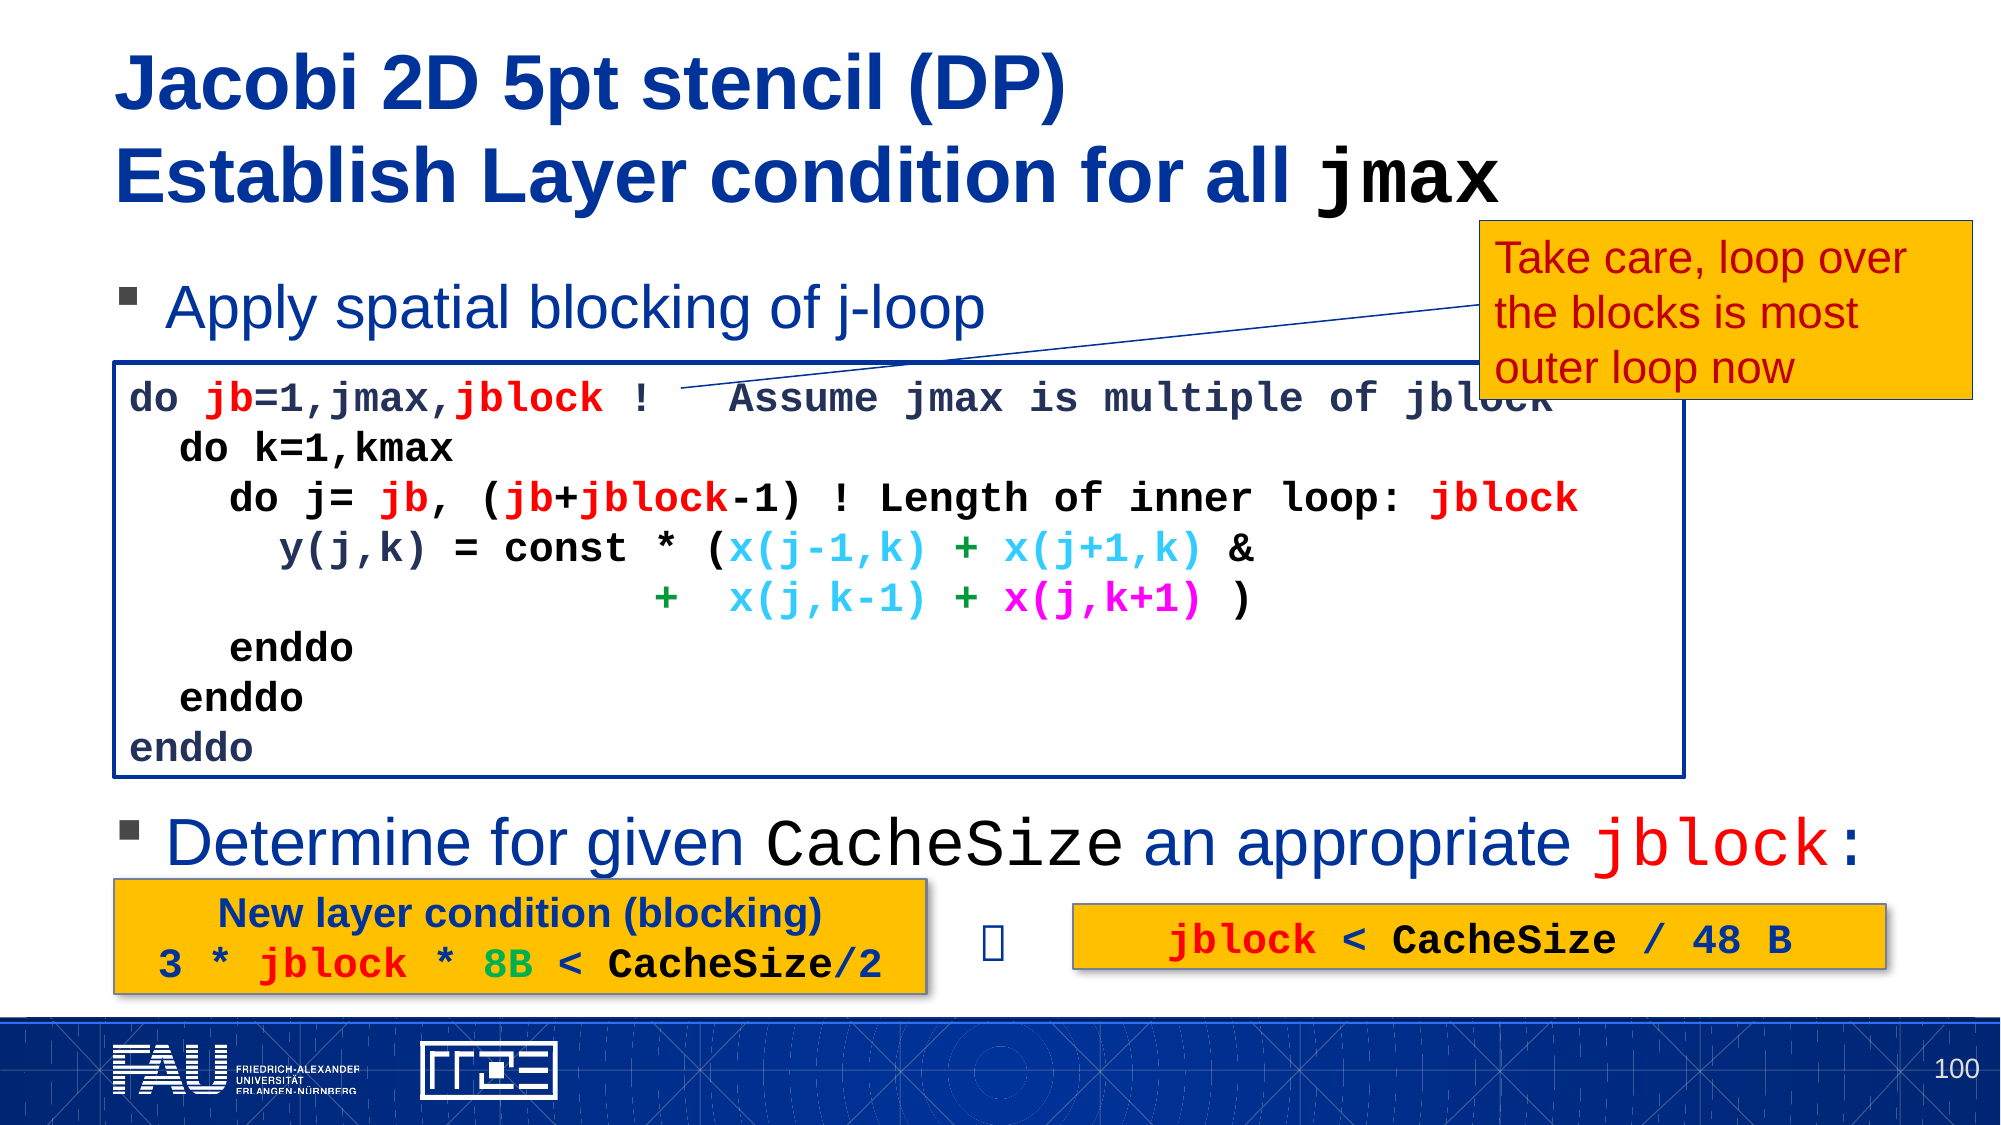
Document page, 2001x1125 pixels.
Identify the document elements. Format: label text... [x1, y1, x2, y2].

list Apply spatial blocking of j-loop Determine for given CacheSize an appropriate jblock: value: [114, 259, 1479, 362]
text_box Take care, loop over the blocks is most outer loop now [1479, 220, 1973, 400]
list Apply spatial blocking of j-loop Determine for given CacheSize an appropriate jblock: value: [114, 400, 1886, 993]
text_box  [963, 904, 1037, 979]
text_box do jb=1,jmax,jblock ! Assume jmax is multiple of jblock do k=1,kmax do j= jb, (jb+jblock-1) ! Length of inner loop: jblock y(j,k) = const * (x(j-1,k) + x(j+1,k) & + x(j,k-1) + x(j,k+1) ) enddo enddo enddo [114, 362, 1685, 778]
text_box jblock < CacheSize / 48 B [1073, 904, 1886, 969]
title Jacobi 2D 5pt stencil (DP) Establish Layer condition for all jmax [113, 31, 1887, 229]
text_box New layer condition (blocking) 3 * jblock * 8B < CacheSize/2 [114, 878, 927, 994]
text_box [680, 304, 1480, 389]
